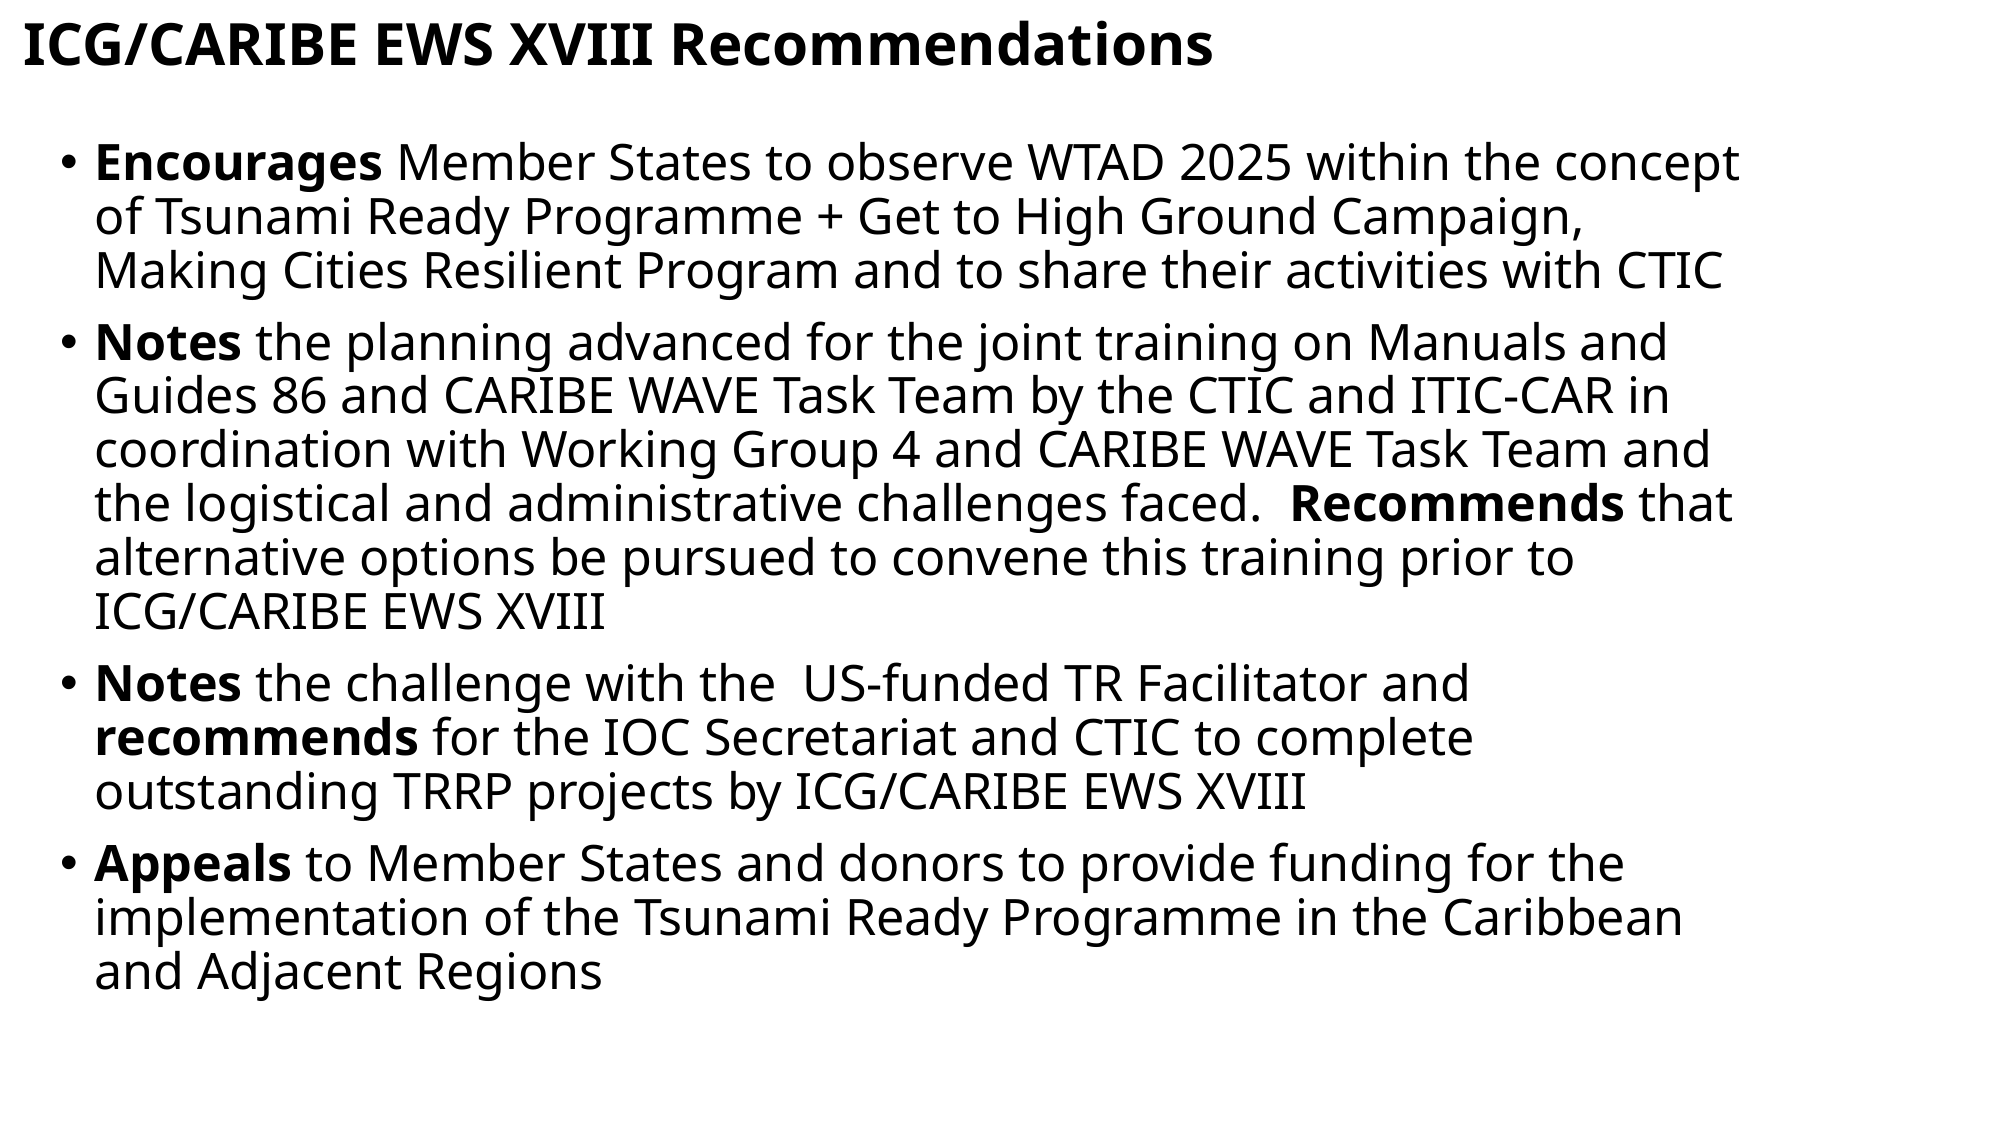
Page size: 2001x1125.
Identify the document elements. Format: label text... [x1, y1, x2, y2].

title ICG/CARIBE EWS XVIII Recommendations [8, 0, 1734, 112]
list Encourages Member States to observe WTAD 2025 within the concept of Tsunami Ready Programme + Get to High Ground Campaign, Making Cities Resilient Program and to share their activities with CTIC Notes the planning advanced for the joint training on Manuals and Guides 86 and CARIBE WAVE Task Team by the CTIC and ITIC-CAR in coordination with Working Group 4 and CARIBE WAVE Task Team and the logistical and administrative challenges faced. Recommends that alternative options be pursued to convene this training prior to ICG/CARIBE EWS XVIII Notes the challenge with the US-funded TR Facilitator and recommends for the IOC Secretariat and CTIC to complete outstanding TRRP projects by ICG/CARIBE EWS XVIII Appeals to Member States and donors to provide funding for the implementation of the Tsunami Ready Programme in the Caribbean and Adjacent Regions [45, 129, 1770, 1025]
